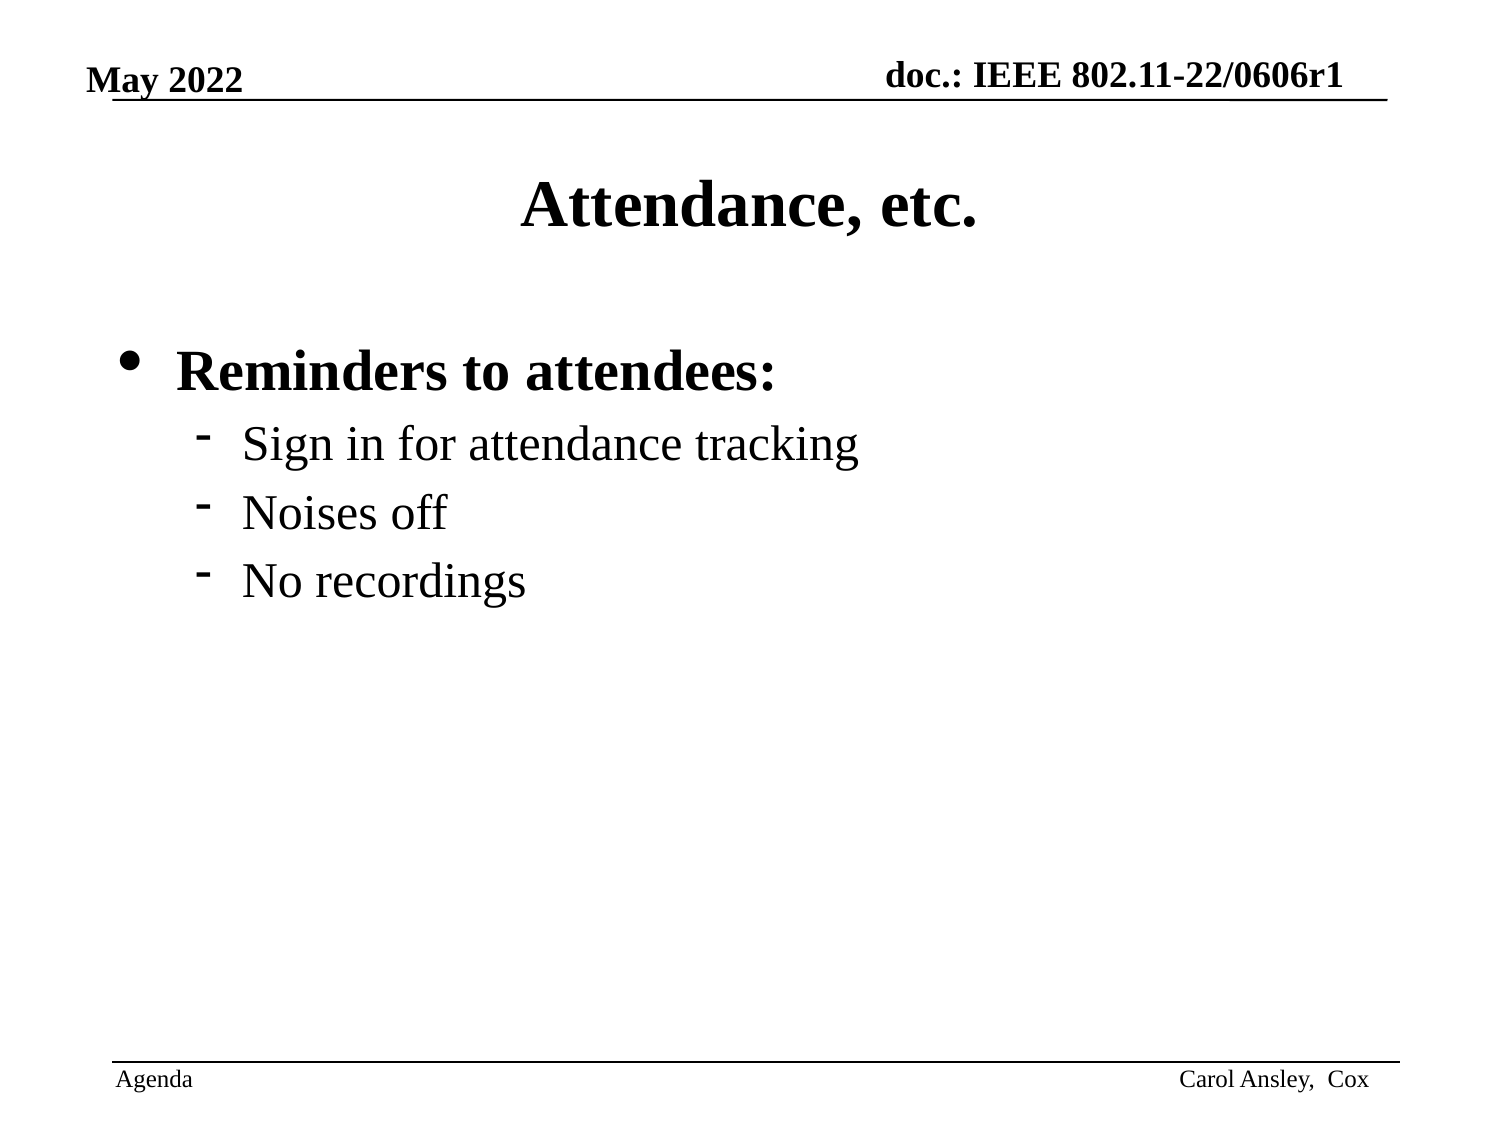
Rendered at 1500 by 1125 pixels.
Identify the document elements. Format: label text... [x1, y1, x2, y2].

text_box Attendance, etc. [112, 152, 1388, 248]
text_box Reminders to attendees: Sign in for attendance tracking Noises off No recordings [112, 324, 1388, 615]
